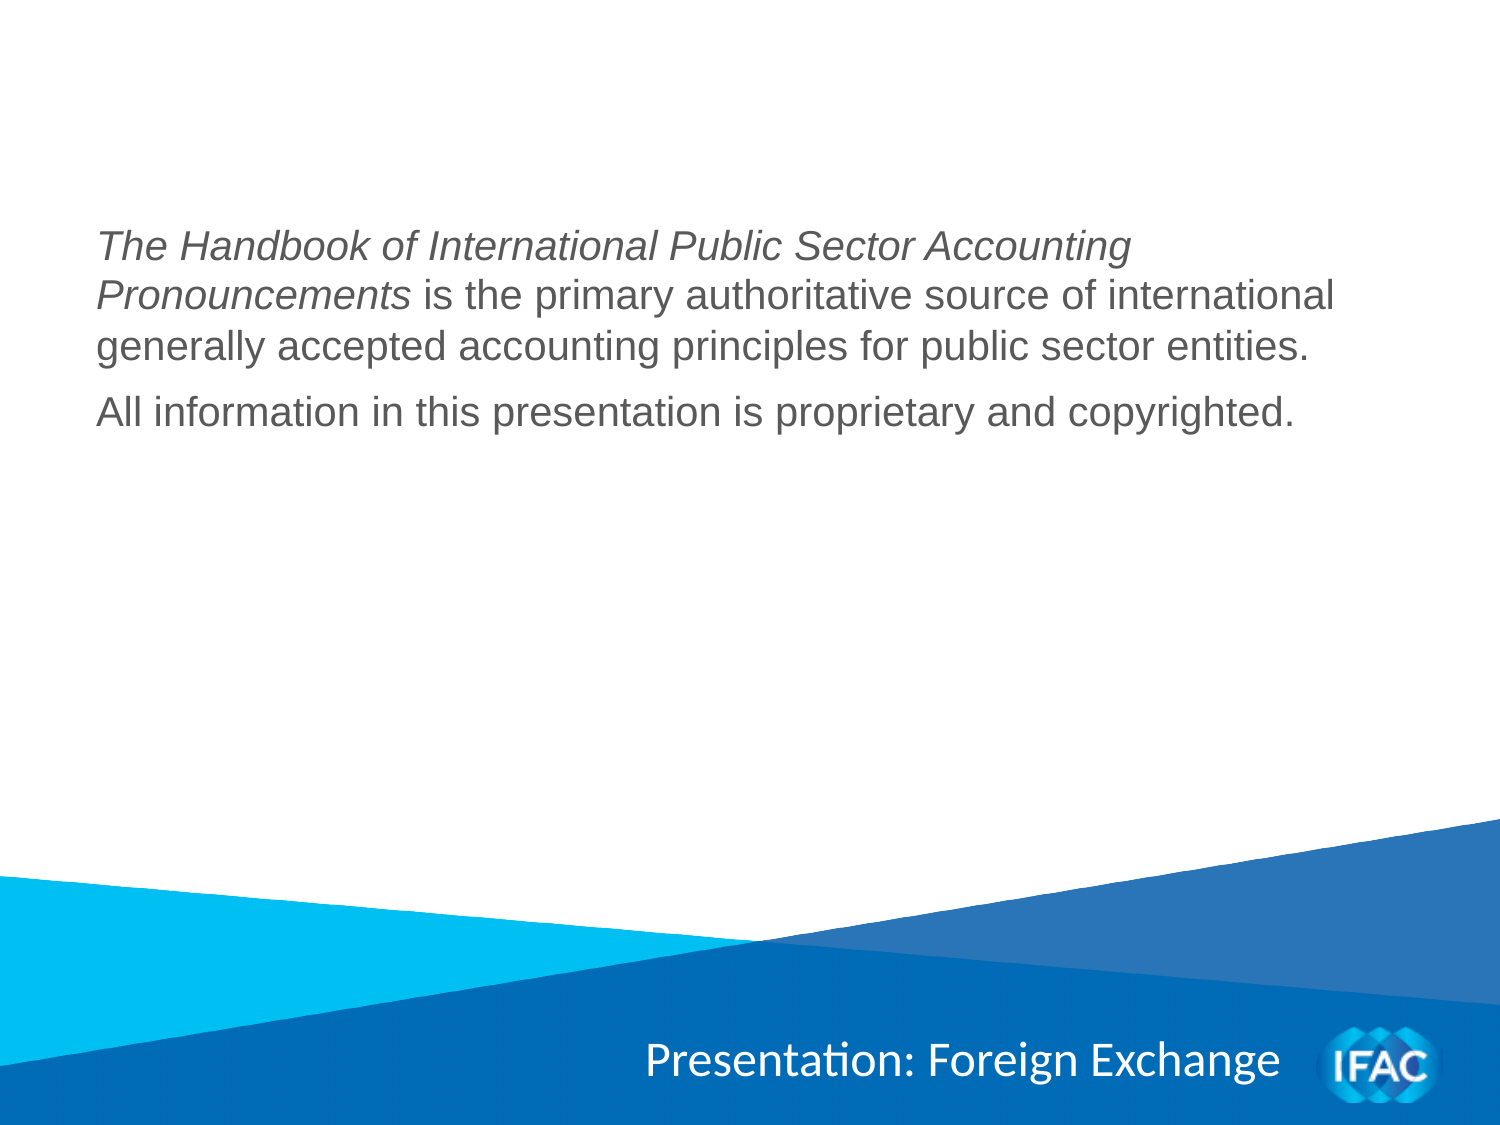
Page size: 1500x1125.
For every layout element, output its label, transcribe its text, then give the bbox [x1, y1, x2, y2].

text_box The Handbook of International Public Sector Accounting Pronouncements is the primary authoritative source of international generally accepted accounting principles for public sector entities. All information in this presentation is proprietary and copyrighted. [81, 144, 1409, 555]
picture [0, 445, 1500, 1125]
text_box Presentation: Foreign Exchange [87, 1018, 1296, 1094]
